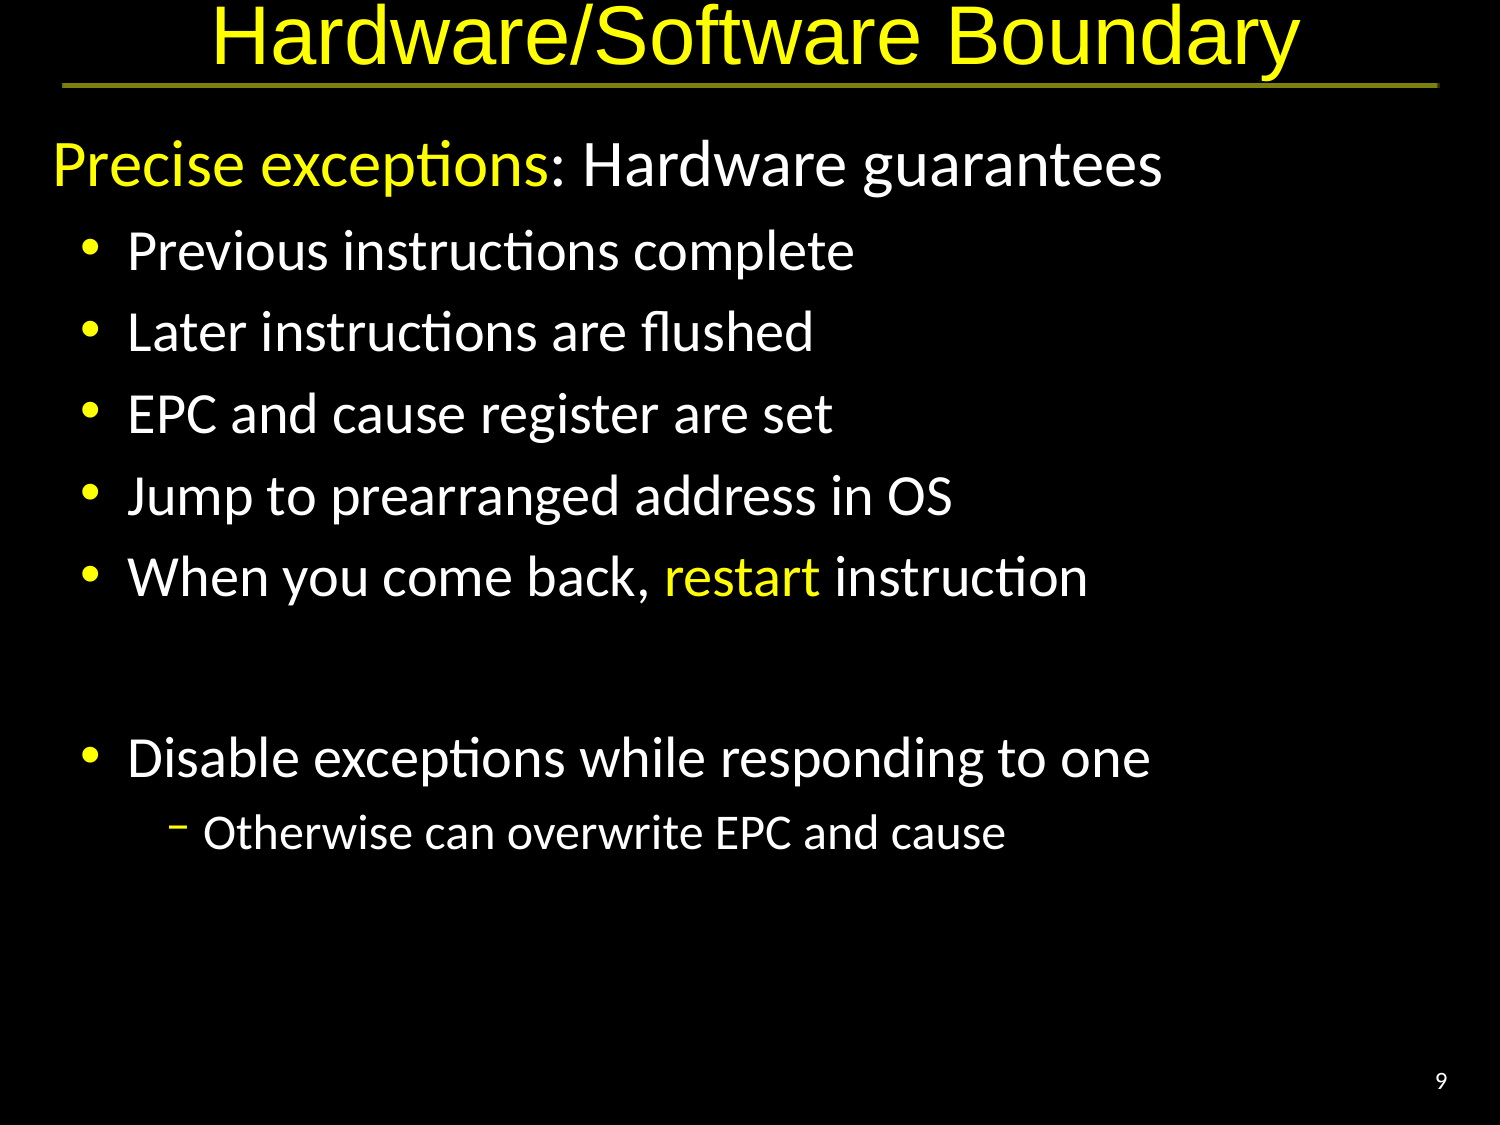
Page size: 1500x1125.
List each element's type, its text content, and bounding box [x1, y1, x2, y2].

list Precise exceptions: Hardware guarantees Previous instructions complete Later instructions are flushed EPC and cause register are set Jump to prearranged address in OS When you come back, restart instruction Disable exceptions while responding to one Otherwise can overwrite EPC and cause [37, 112, 1463, 1063]
title Hardware/Software Boundary [24, 0, 1488, 63]
picture [62, 83, 1440, 88]
